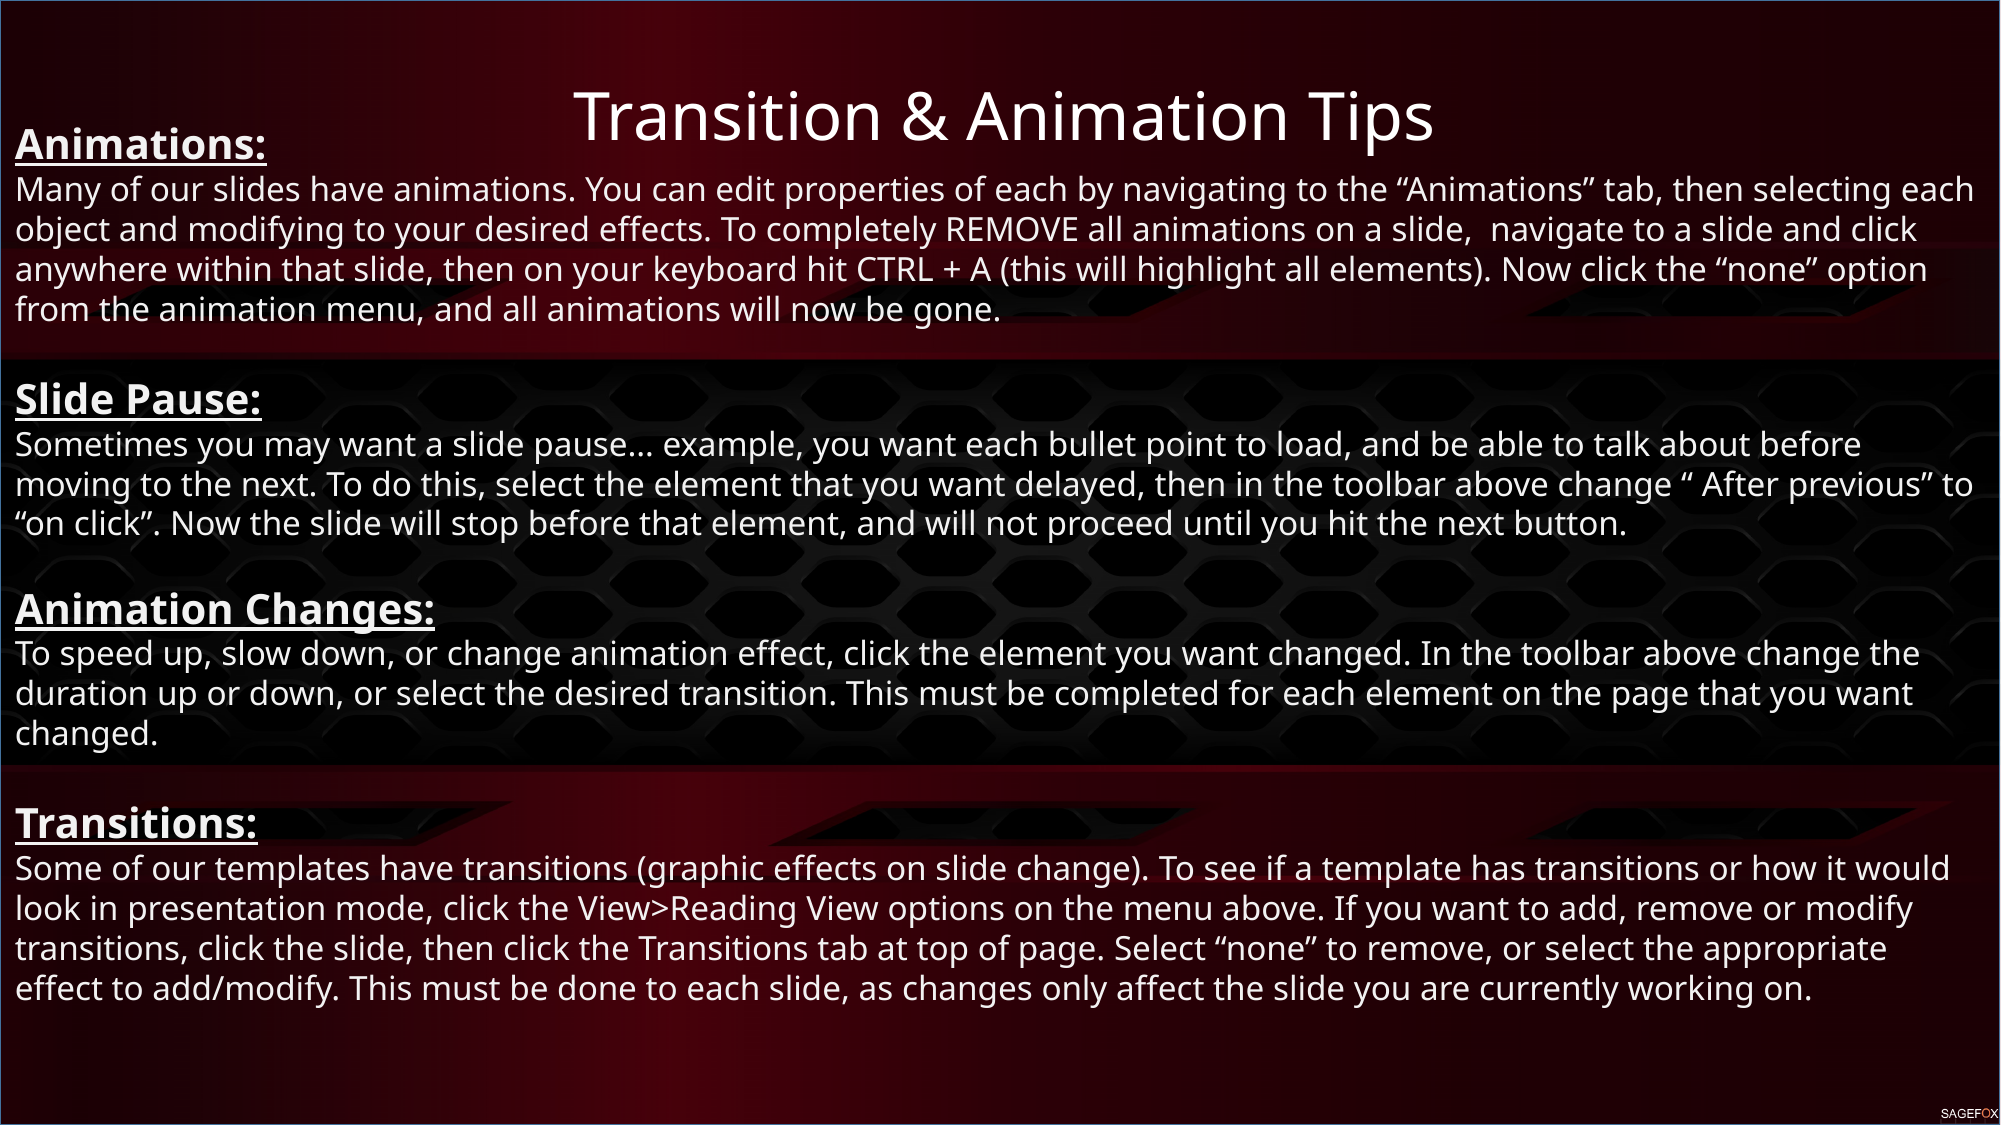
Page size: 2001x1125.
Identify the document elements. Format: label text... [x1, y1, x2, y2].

text_box Animations: Many of our slides have animations. You can edit properties of each by navigating to the “Animations” tab, then selecting each object and modifying to your desired effects. To completely REMOVE all animations on a slide, navigate to a slide and click anywhere within that slide, then on your keyboard hit CTRL + A (this will highlight all elements). Now click the “none” option from the animation menu, and all animations will now be gone. Slide Pause: Sometimes you may want a slide pause… example, you want each bullet point to load, and be able to talk about before moving to the next. To do this, select the element that you want delayed, then in the toolbar above change “ After previous” to “on click”. Now the slide will stop before that element, and will not proceed until you hit the next button. Animation Changes: To speed up, slow down, or change animation effect, click the element you want changed. In the toolbar above change the duration up or down, or select the desired transition. This must be completed for each element on the page that you want changed. Transitions: Some of our templates have transitions (graphic effects on slide change). To see if a template has transitions or how it would look in presentation mode, click the View>Reading View options on the menu above. If you want to add, remove or modify transitions, click the slide, then click the Transitions tab at top of page. Select “none” to remove, or select the appropriate effect to add/modify. This must be done to each slide, as changes only affect the slide you are currently working on. [0, 0, 2000, 1125]
title Transition & Animation Tips [477, 59, 1532, 177]
